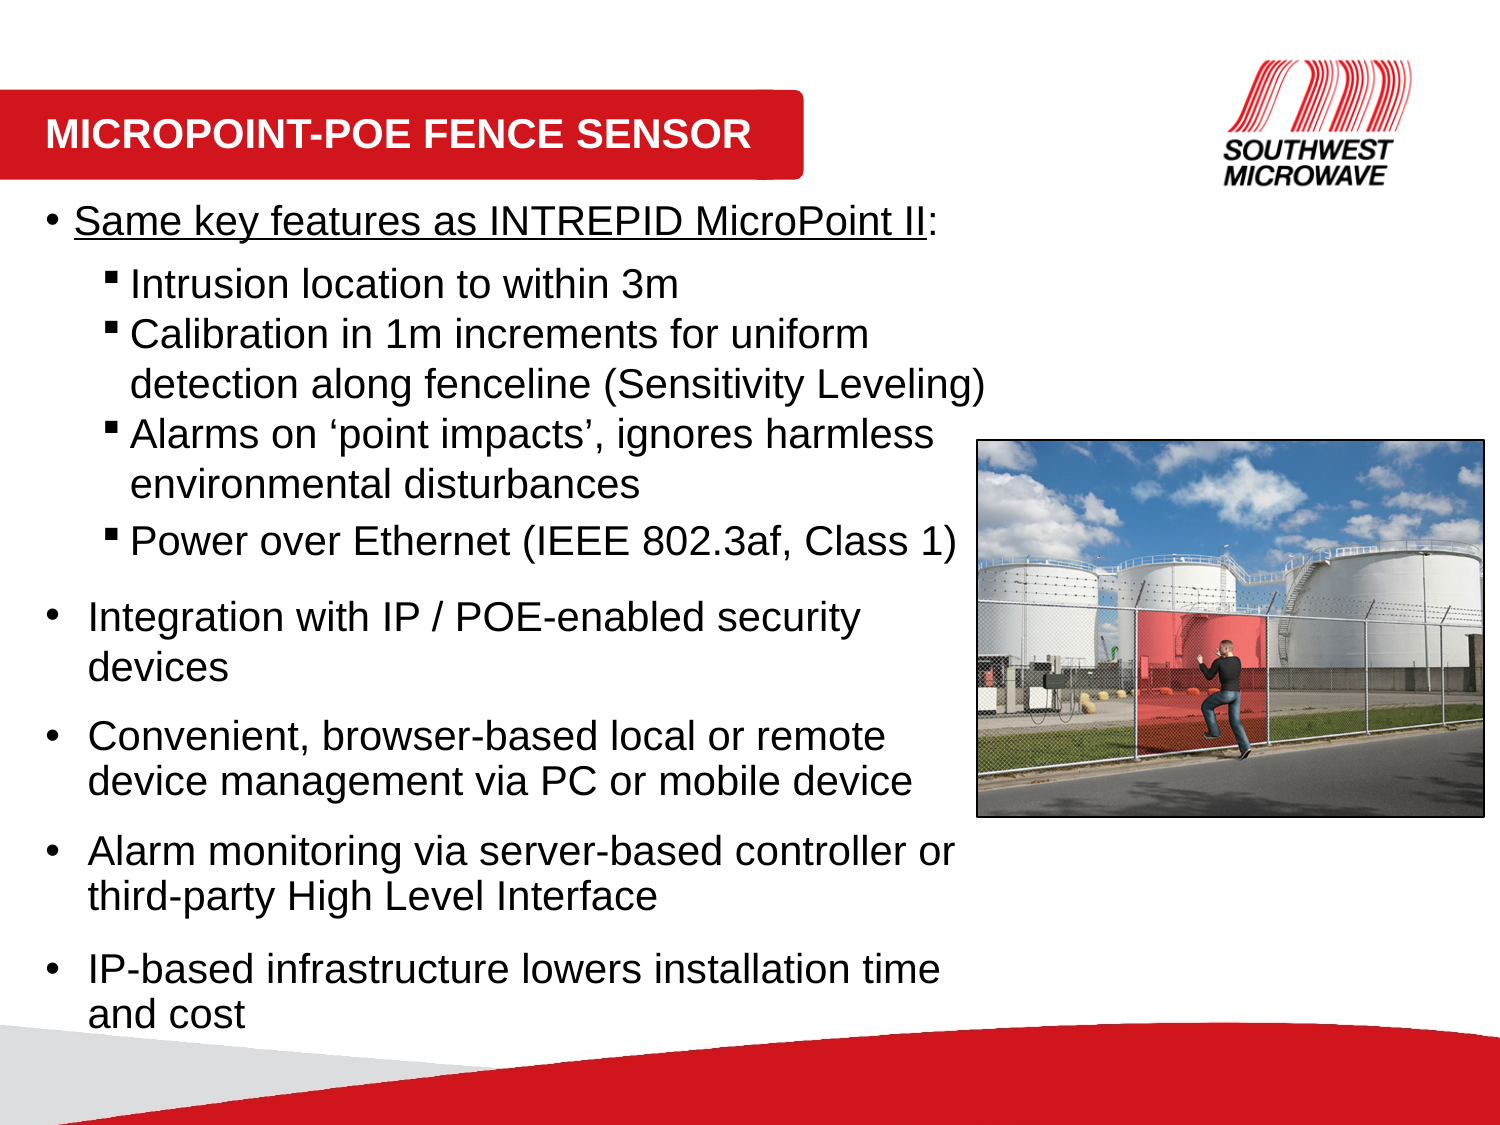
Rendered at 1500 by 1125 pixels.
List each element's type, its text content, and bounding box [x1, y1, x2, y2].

picture [1204, 38, 1430, 209]
picture [0, 1019, 1500, 1125]
text_box MICROPOINT-POE FENCE SENSOR [30, 99, 1010, 164]
picture [978, 441, 1484, 816]
text_box Same key features as INTREPID MicroPoint II: Intrusion location to within 3m Calibration in 1m increments for uniform detection along fenceline (Sensitivity Leveling) Alarms on ‘point impacts’, ignores harmless environmental disturbances Power over Ethernet (IEEE 802.3af, Class 1) Integration with IP / POE-enabled security devices Convenient, browser-based local or remote device management via PC or mobile device Alarm monitoring via server-based controller or third-party High Level Interface IP-based infrastructure lowers installation time and cost [30, 192, 1010, 981]
